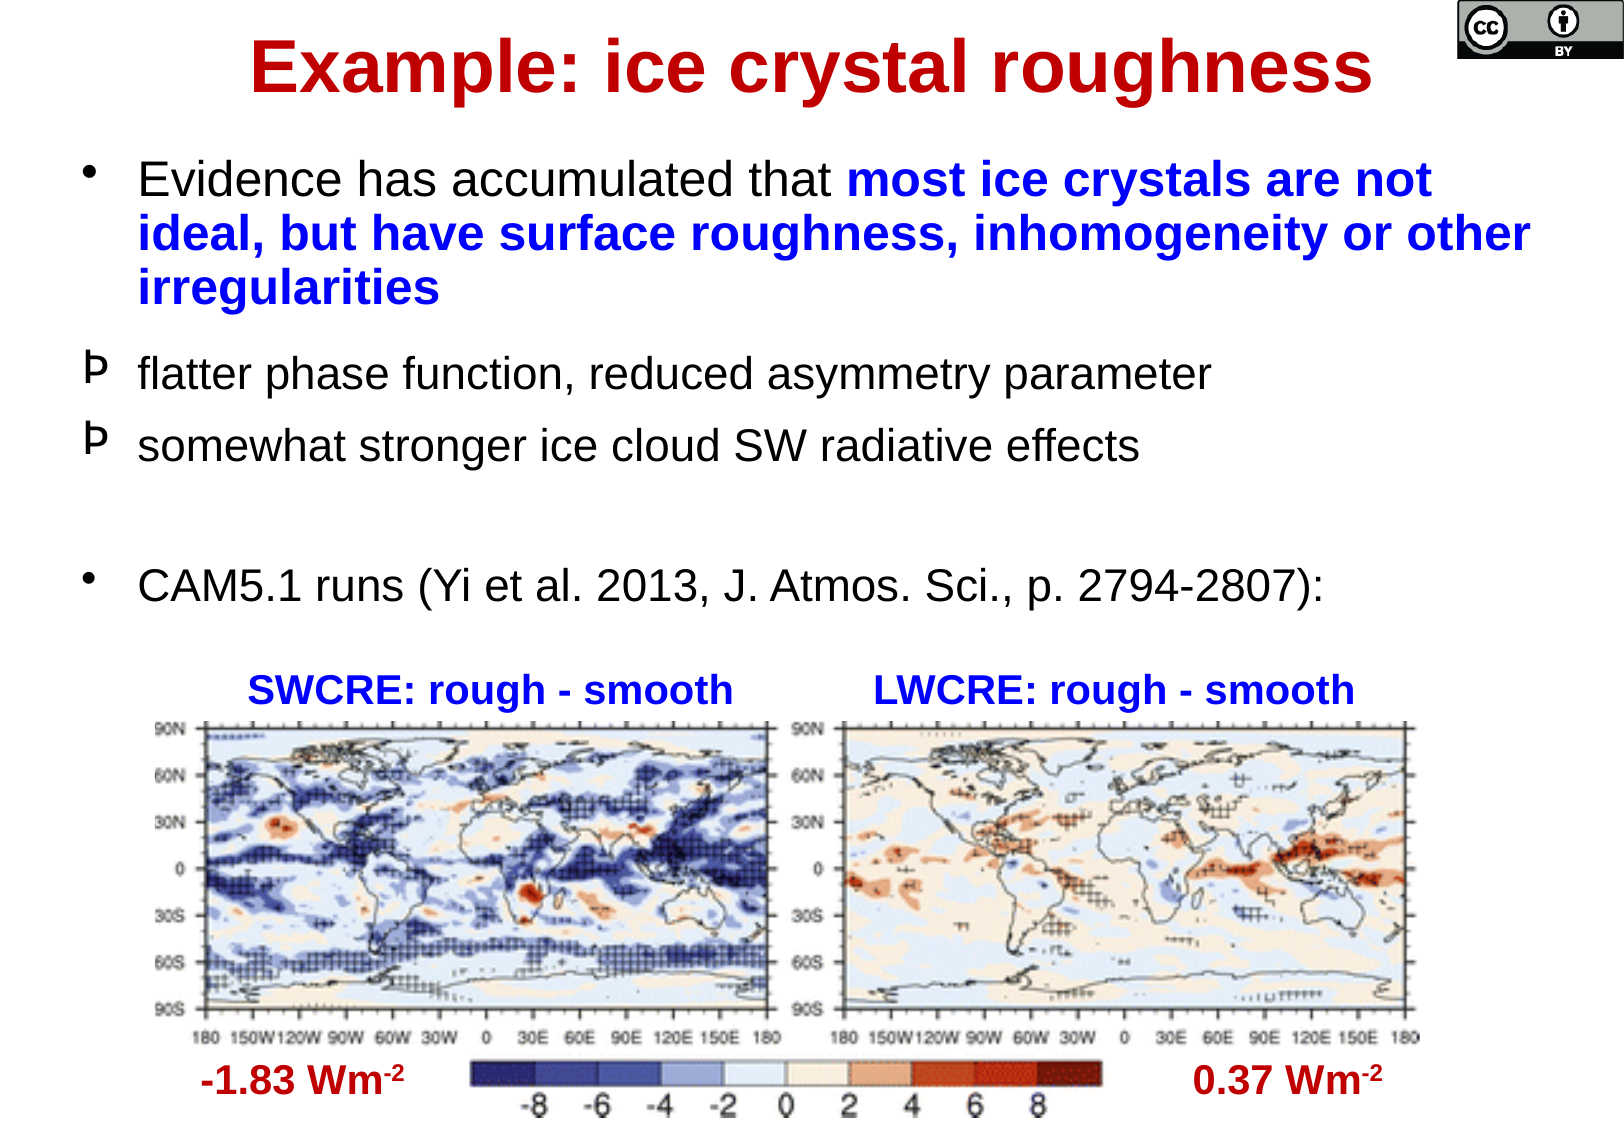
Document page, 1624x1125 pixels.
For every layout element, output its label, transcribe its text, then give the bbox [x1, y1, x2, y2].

picture [1456, 0, 1624, 59]
text_box LWCRE: rough - smooth [858, 655, 1371, 719]
text_box SWCRE: rough - smooth [232, 655, 750, 719]
picture [154, 720, 1420, 1118]
title Example: ice crystal roughness [81, 17, 1543, 133]
list Evidence has accumulated that most ice crystals are not ideal, but have surface roughness, inhomogeneity or other irregularities flatter phase function, reduced asymmetry parameter somewhat stronger ice cloud SW radiative effects CAM5.1 runs (Yi et al. 2013, J. Atmos. Sci., p. 2794-2807): [81, 153, 1543, 1085]
